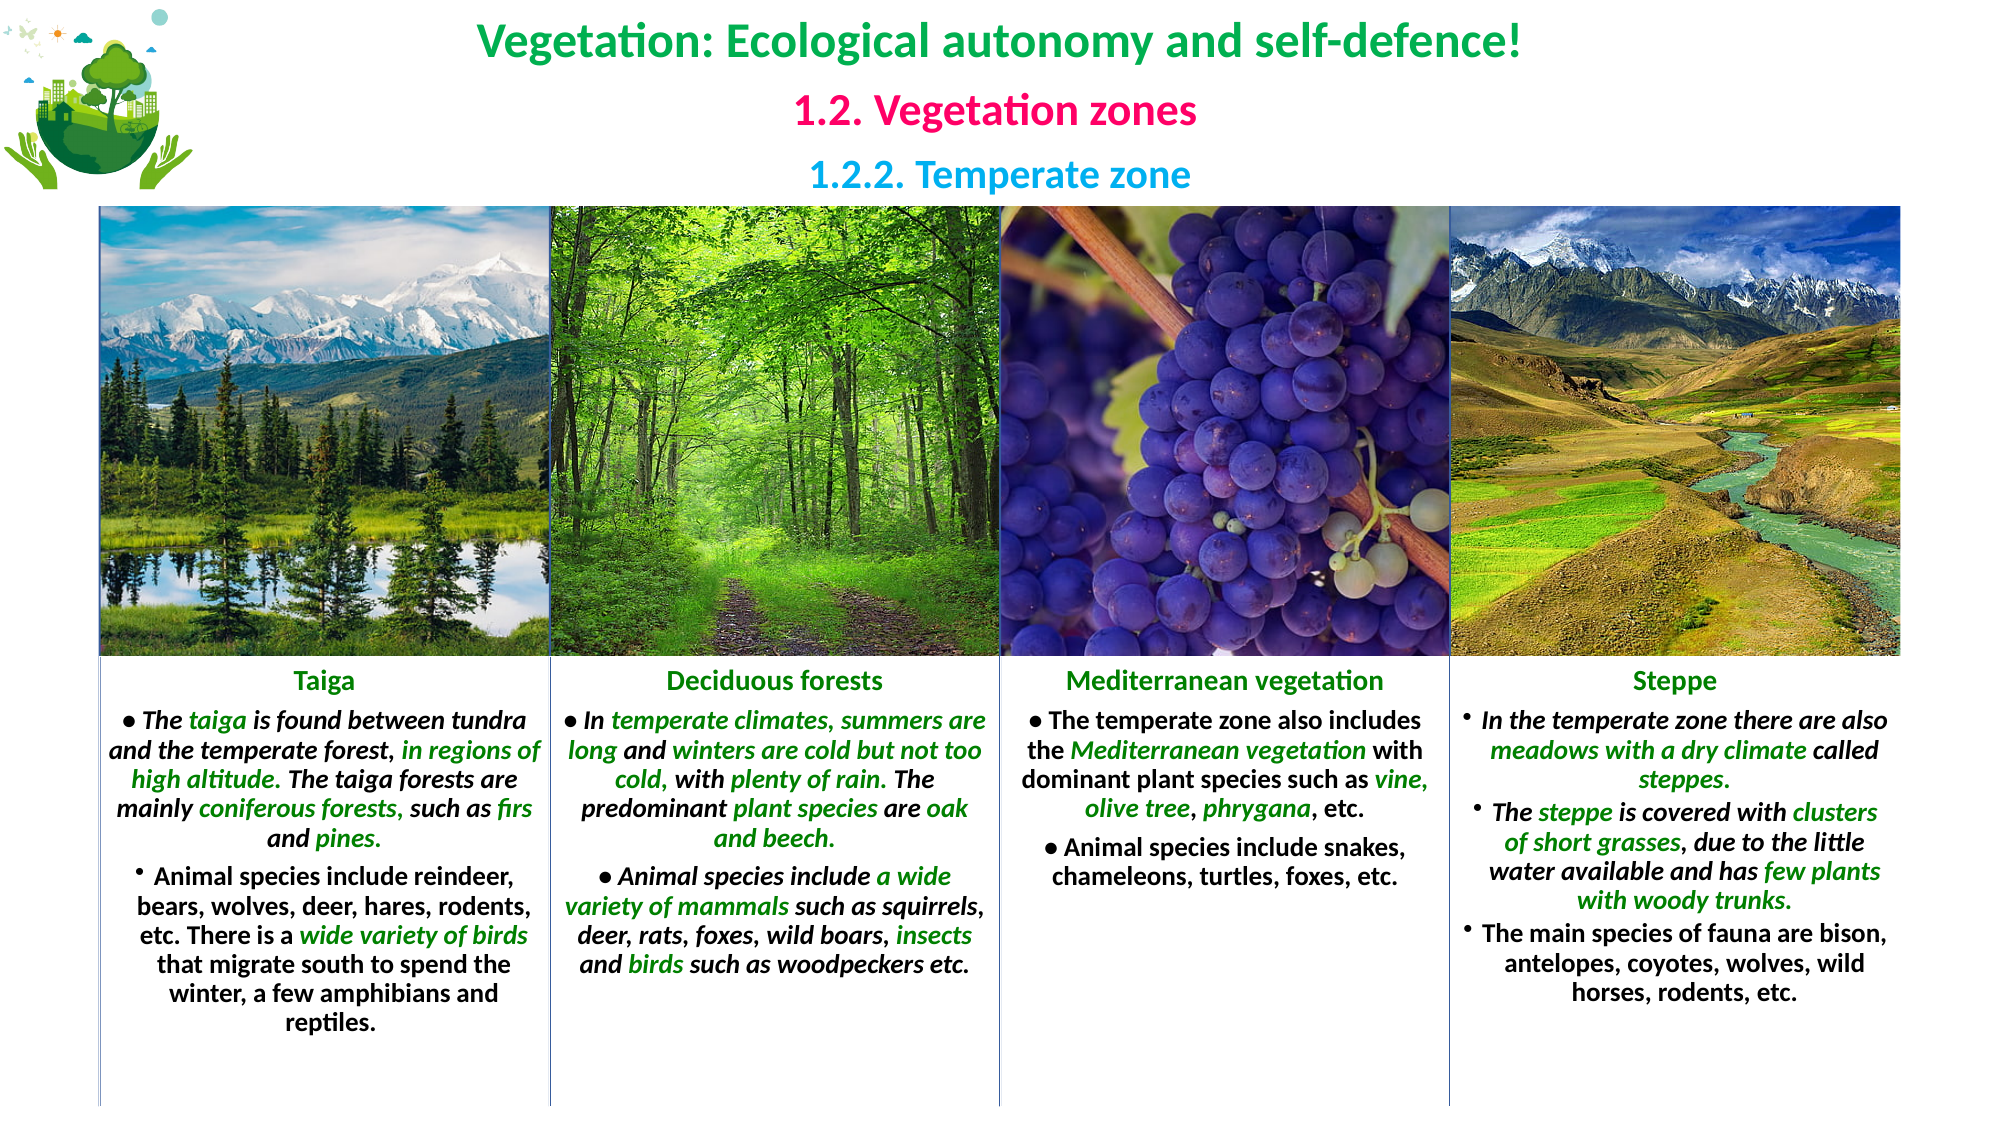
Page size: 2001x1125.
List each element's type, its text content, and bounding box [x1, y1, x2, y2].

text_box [60, 206, 1939, 1107]
text_box Vegetation: Ecological autonomy and self-defence! [195, 0, 2000, 72]
picture [0, 0, 195, 194]
text_box 1.2. Vegetation zones [195, 72, 2000, 139]
text_box 1.2.2. Temperate zone [0, 139, 2000, 204]
